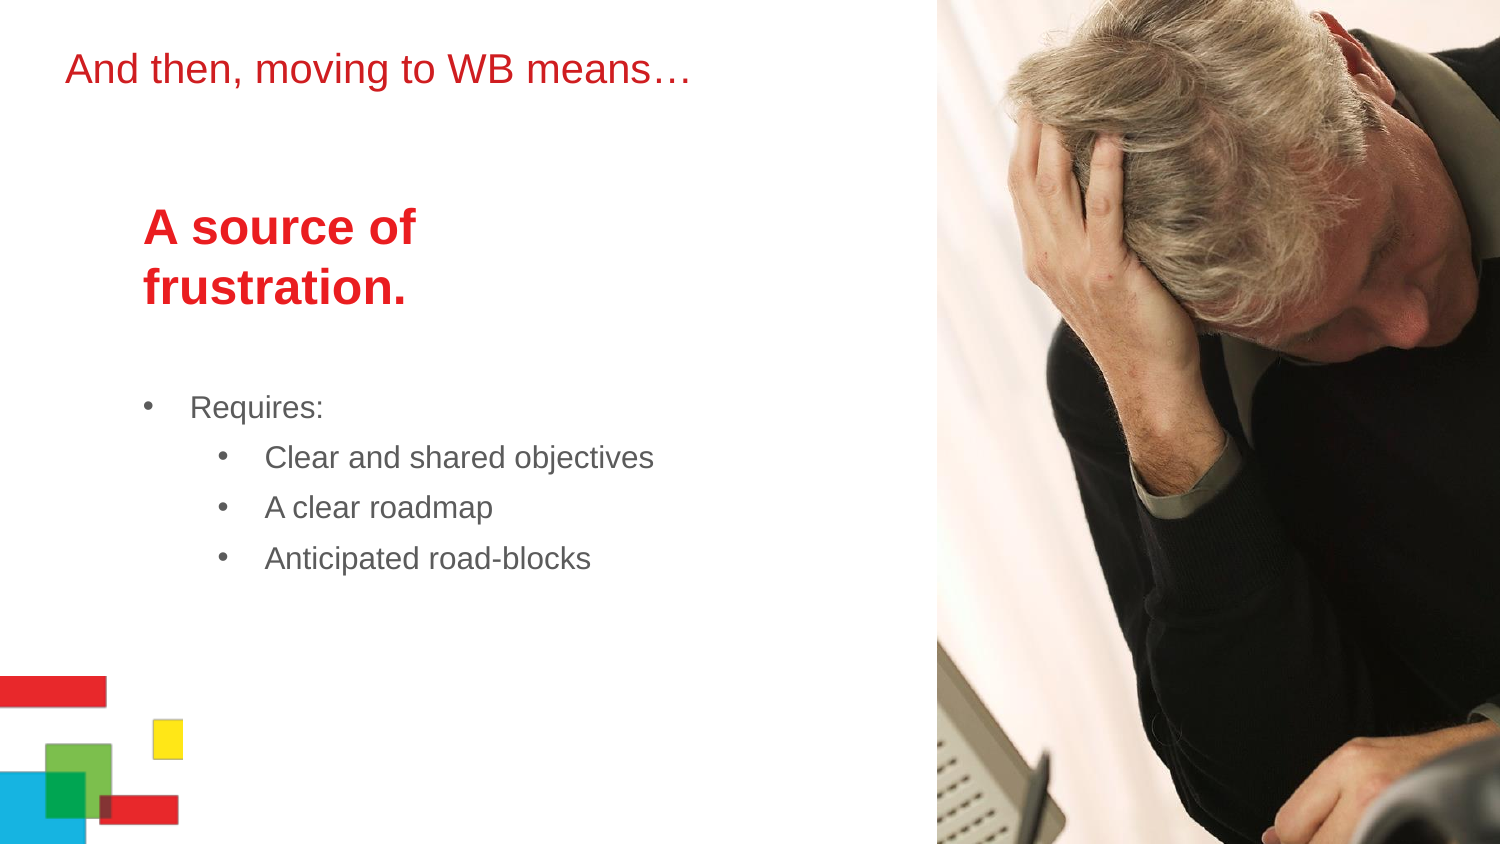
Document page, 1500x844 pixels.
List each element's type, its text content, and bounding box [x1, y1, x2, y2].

title And then, moving to WB means… [50, 34, 932, 100]
picture [0, 676, 183, 844]
text_box A source of frustration. Requires: Clear and shared objectives A clear roadmap Anticipated road-blocks [127, 187, 850, 583]
picture [937, 0, 1500, 844]
